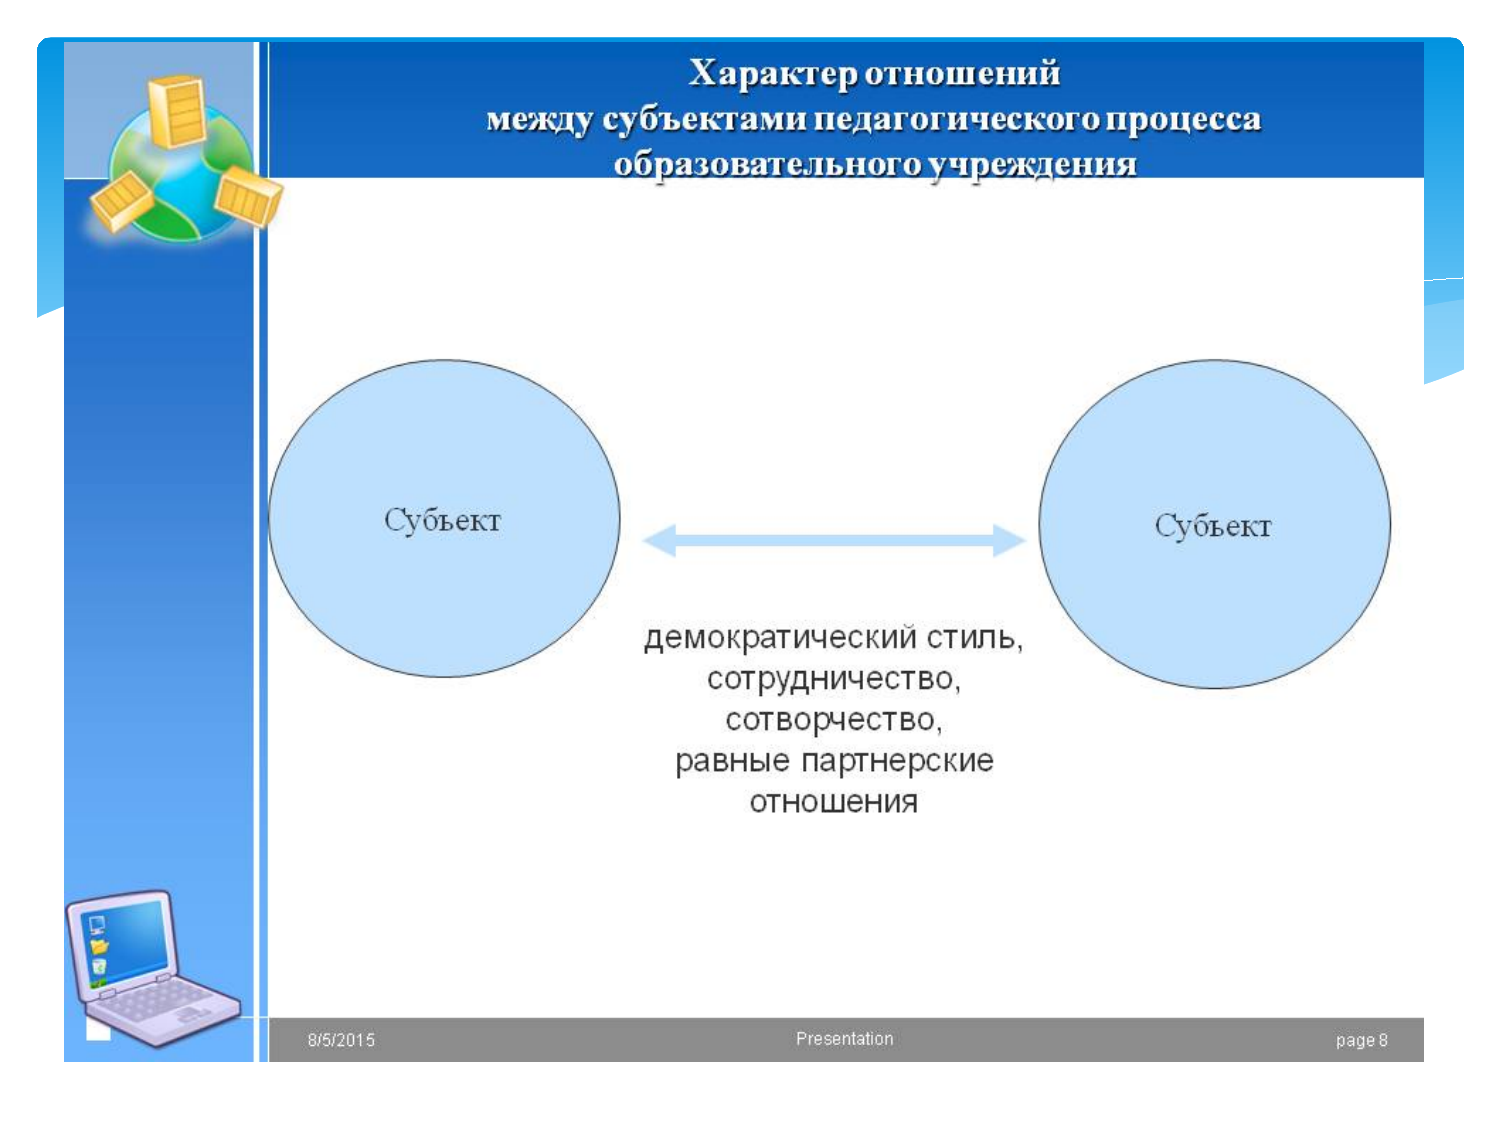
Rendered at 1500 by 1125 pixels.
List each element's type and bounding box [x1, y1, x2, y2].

picture [64, 43, 1424, 1062]
